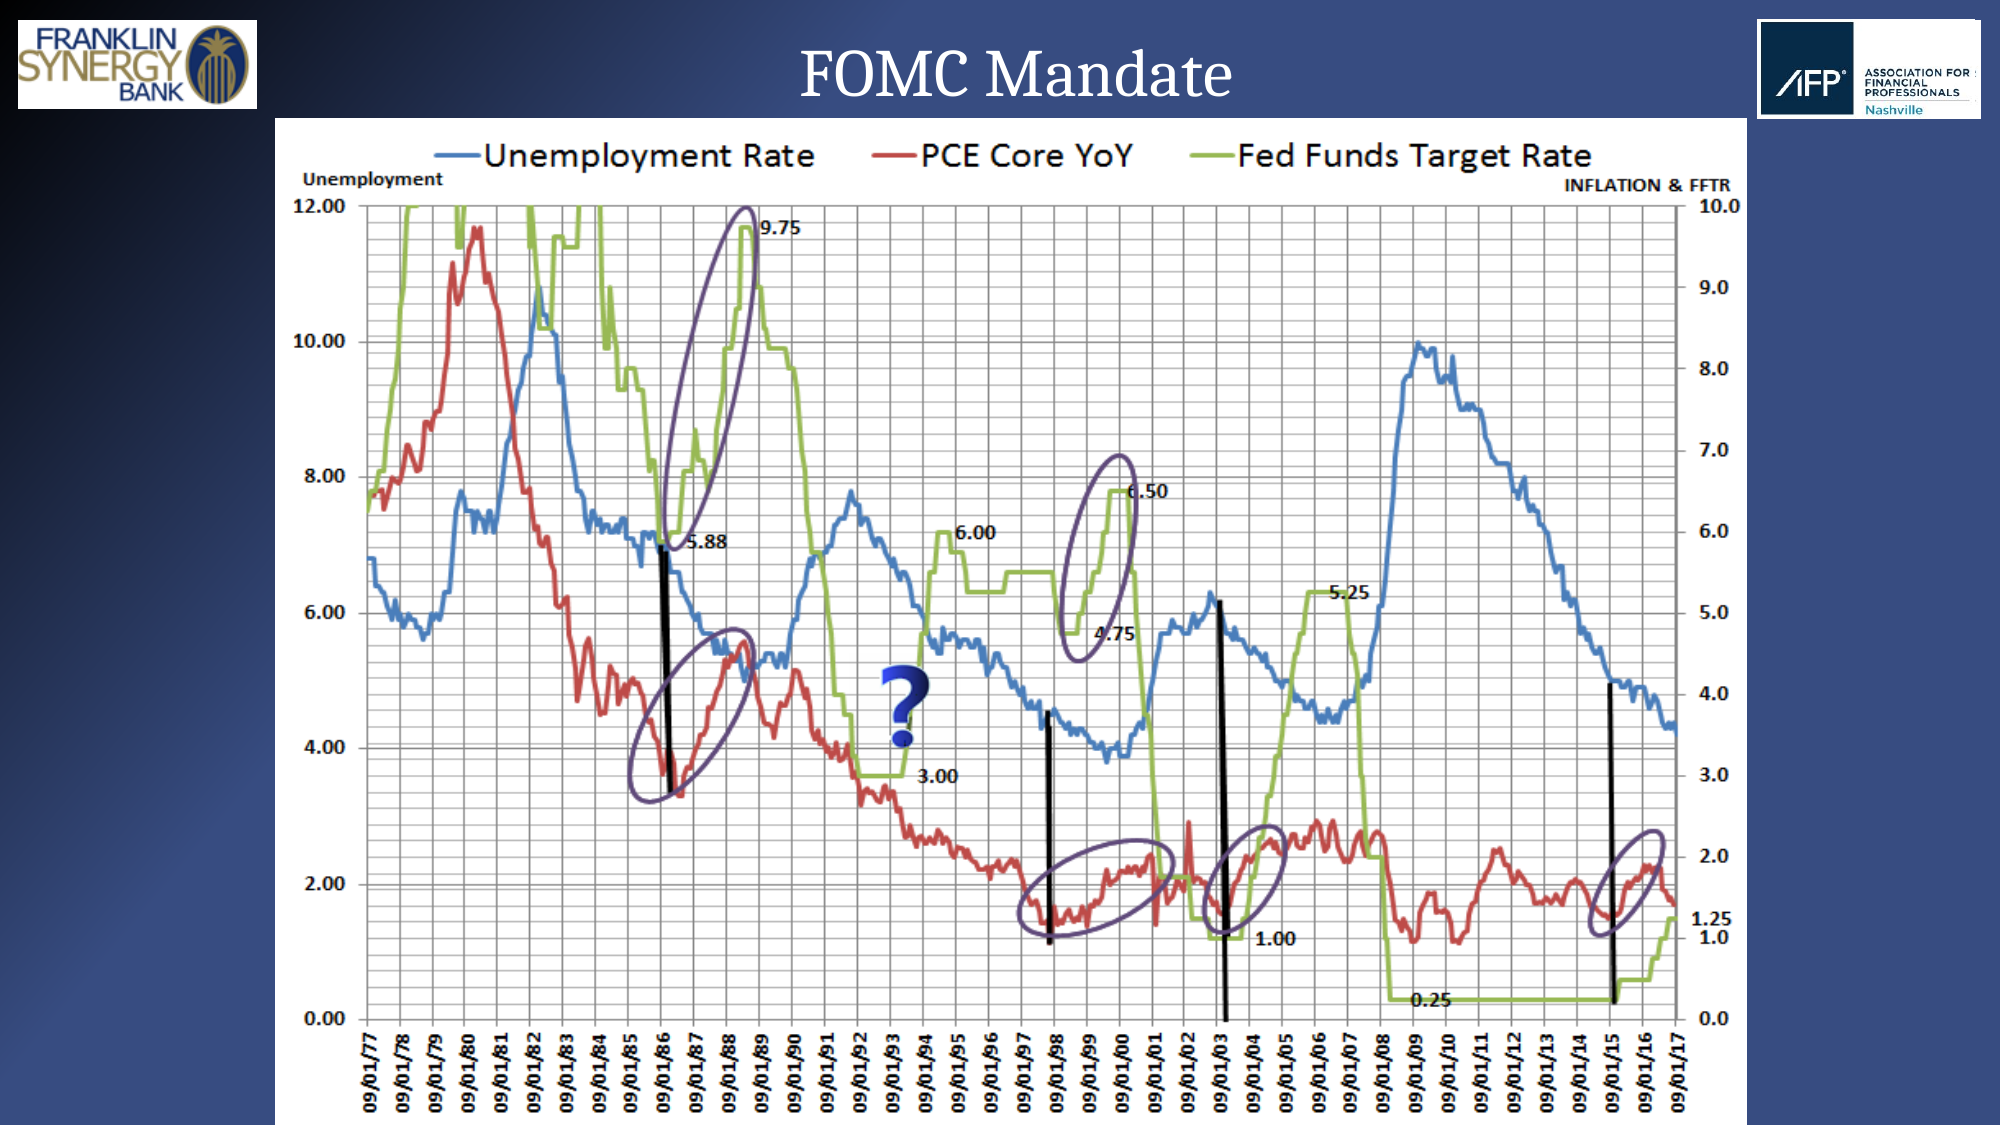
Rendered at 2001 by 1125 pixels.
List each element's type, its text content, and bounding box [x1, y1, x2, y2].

picture [1757, 19, 1981, 119]
picture [275, 118, 1747, 1125]
picture [18, 20, 257, 109]
text_box FOMC Mandate [276, 30, 1757, 119]
